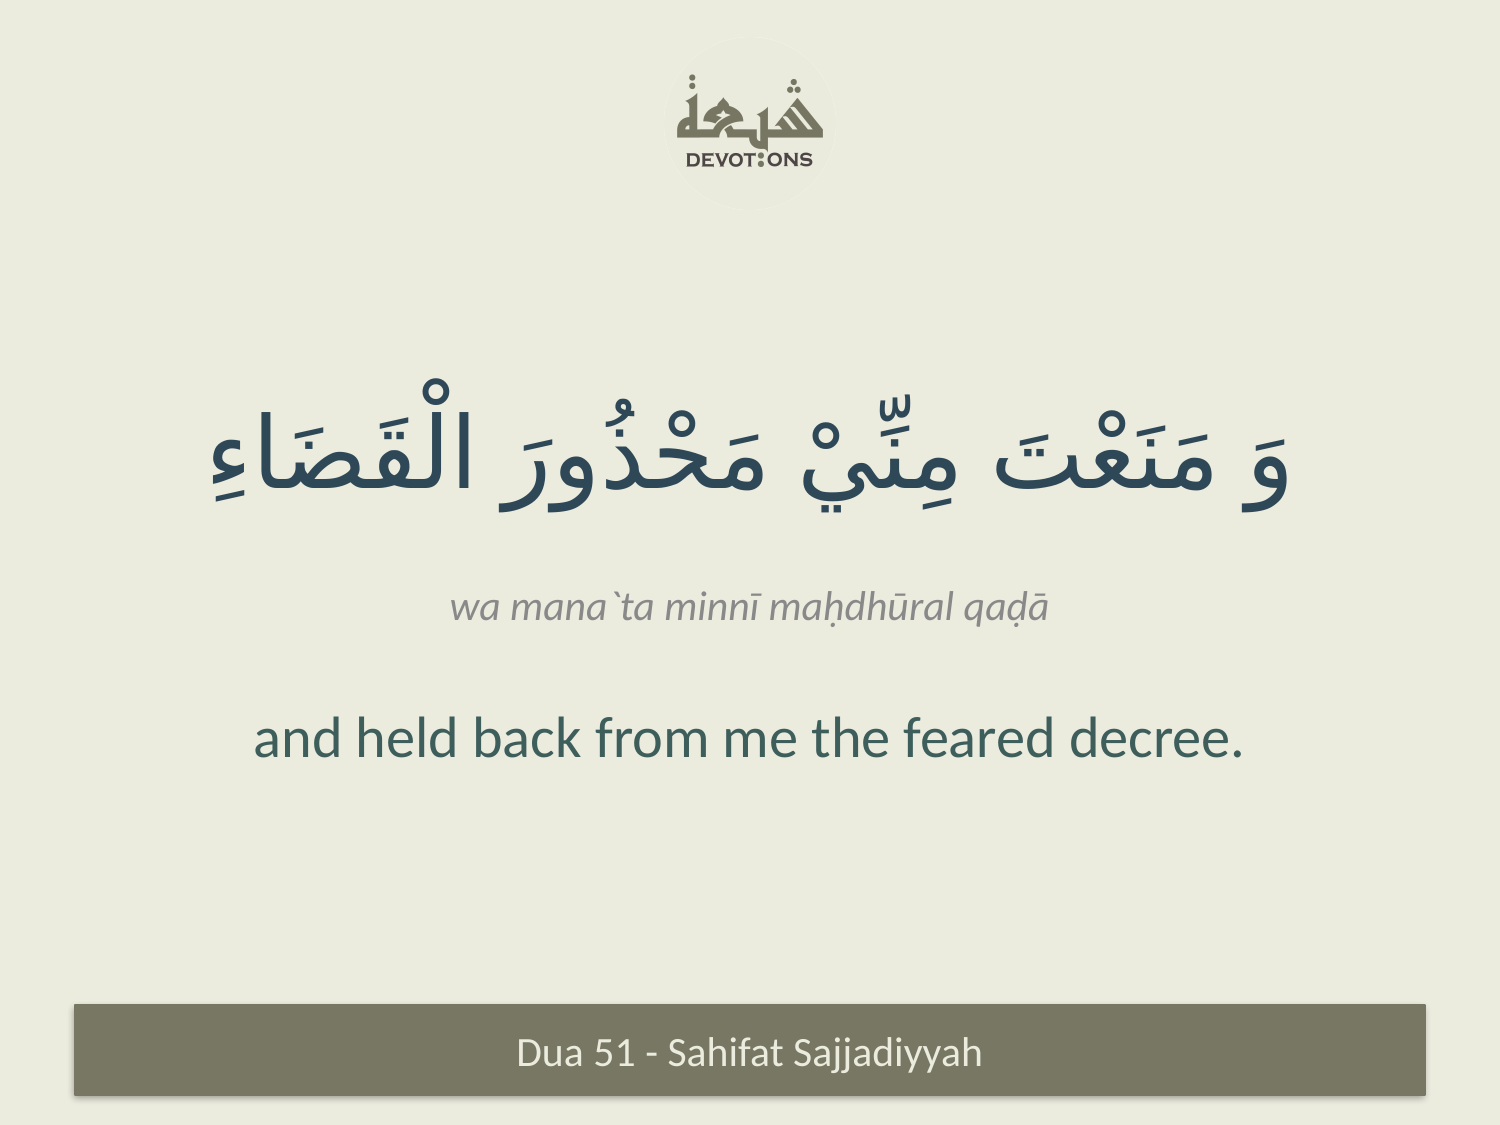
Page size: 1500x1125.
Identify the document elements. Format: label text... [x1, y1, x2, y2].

picture [656, 29, 844, 218]
text_box Dua 51 - Sahifat Sajjadiyyah [501, 1017, 999, 1083]
text_box وَ مَنَعْتَ مِنِّيْ مَحْذُورَ الْقَضَاءِ wa mana`ta minnī maḥdhūral qaḍā and held back from me the feared decree. [74, 381, 1425, 776]
text_box [74, 1004, 1426, 1096]
